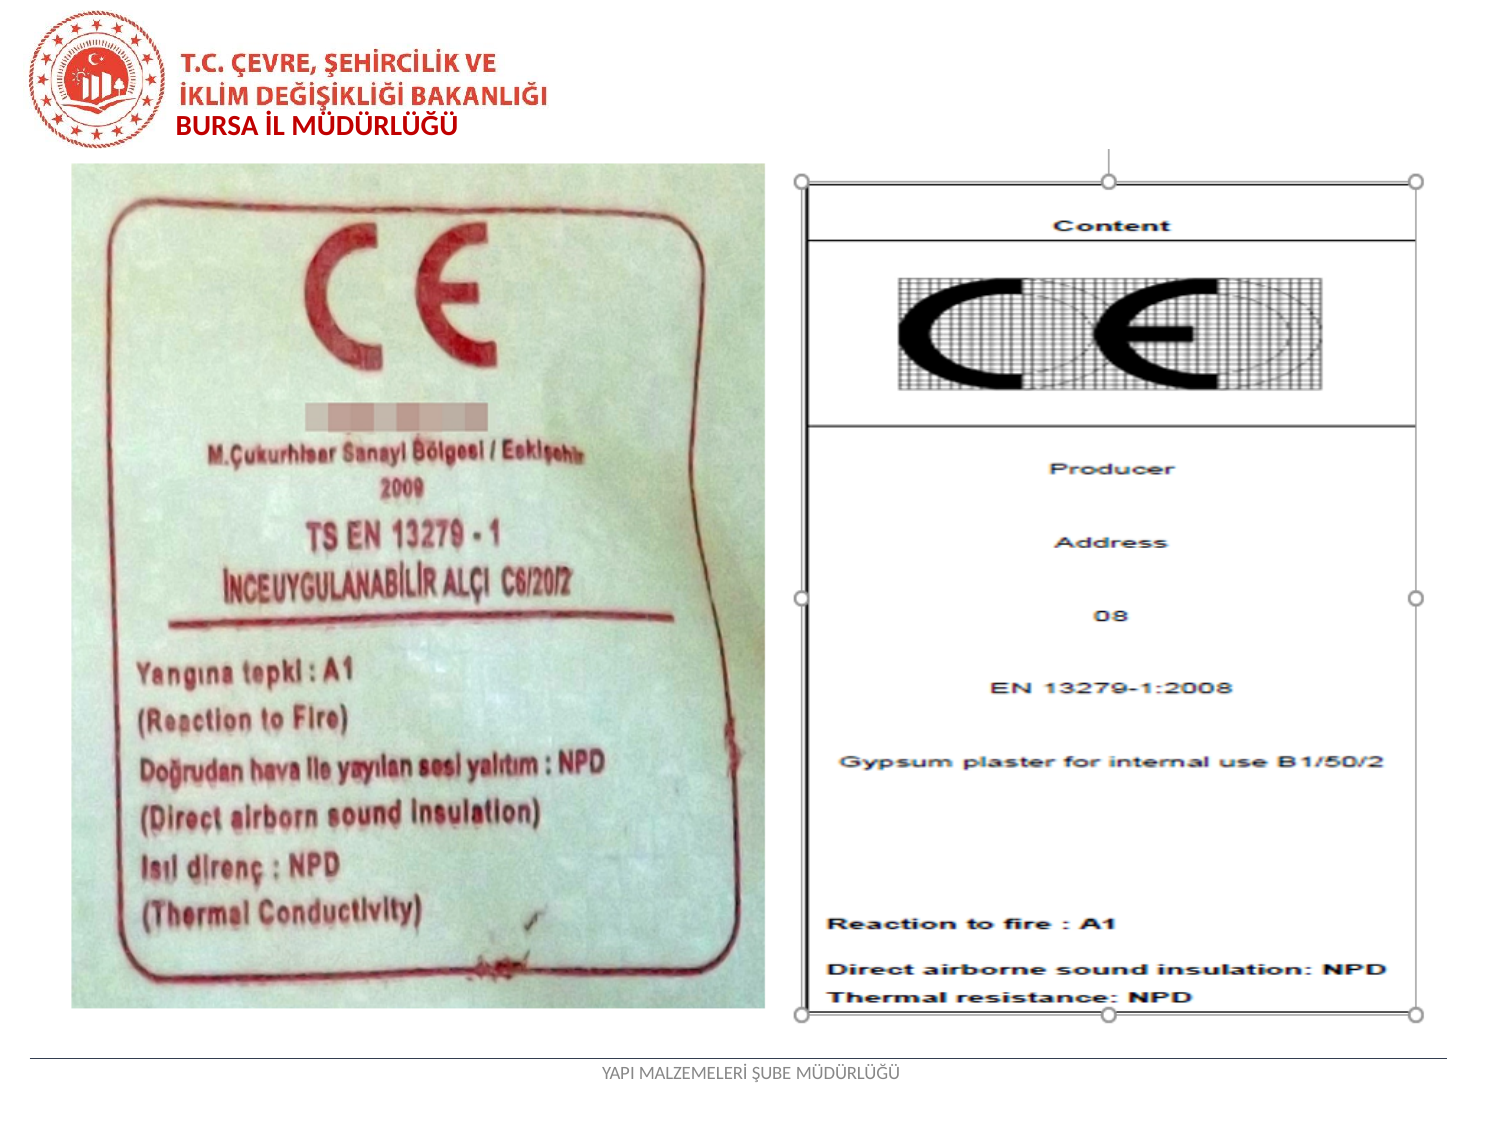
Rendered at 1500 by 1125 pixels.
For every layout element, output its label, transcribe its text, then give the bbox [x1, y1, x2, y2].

footer YAPI MALZEMELERİ ŞUBE MÜDÜRLÜĞÜ [551, 1062, 949, 1125]
text_box BURSA İL MÜDÜRLÜĞÜ [173, 104, 676, 142]
picture [23, 10, 1451, 1035]
